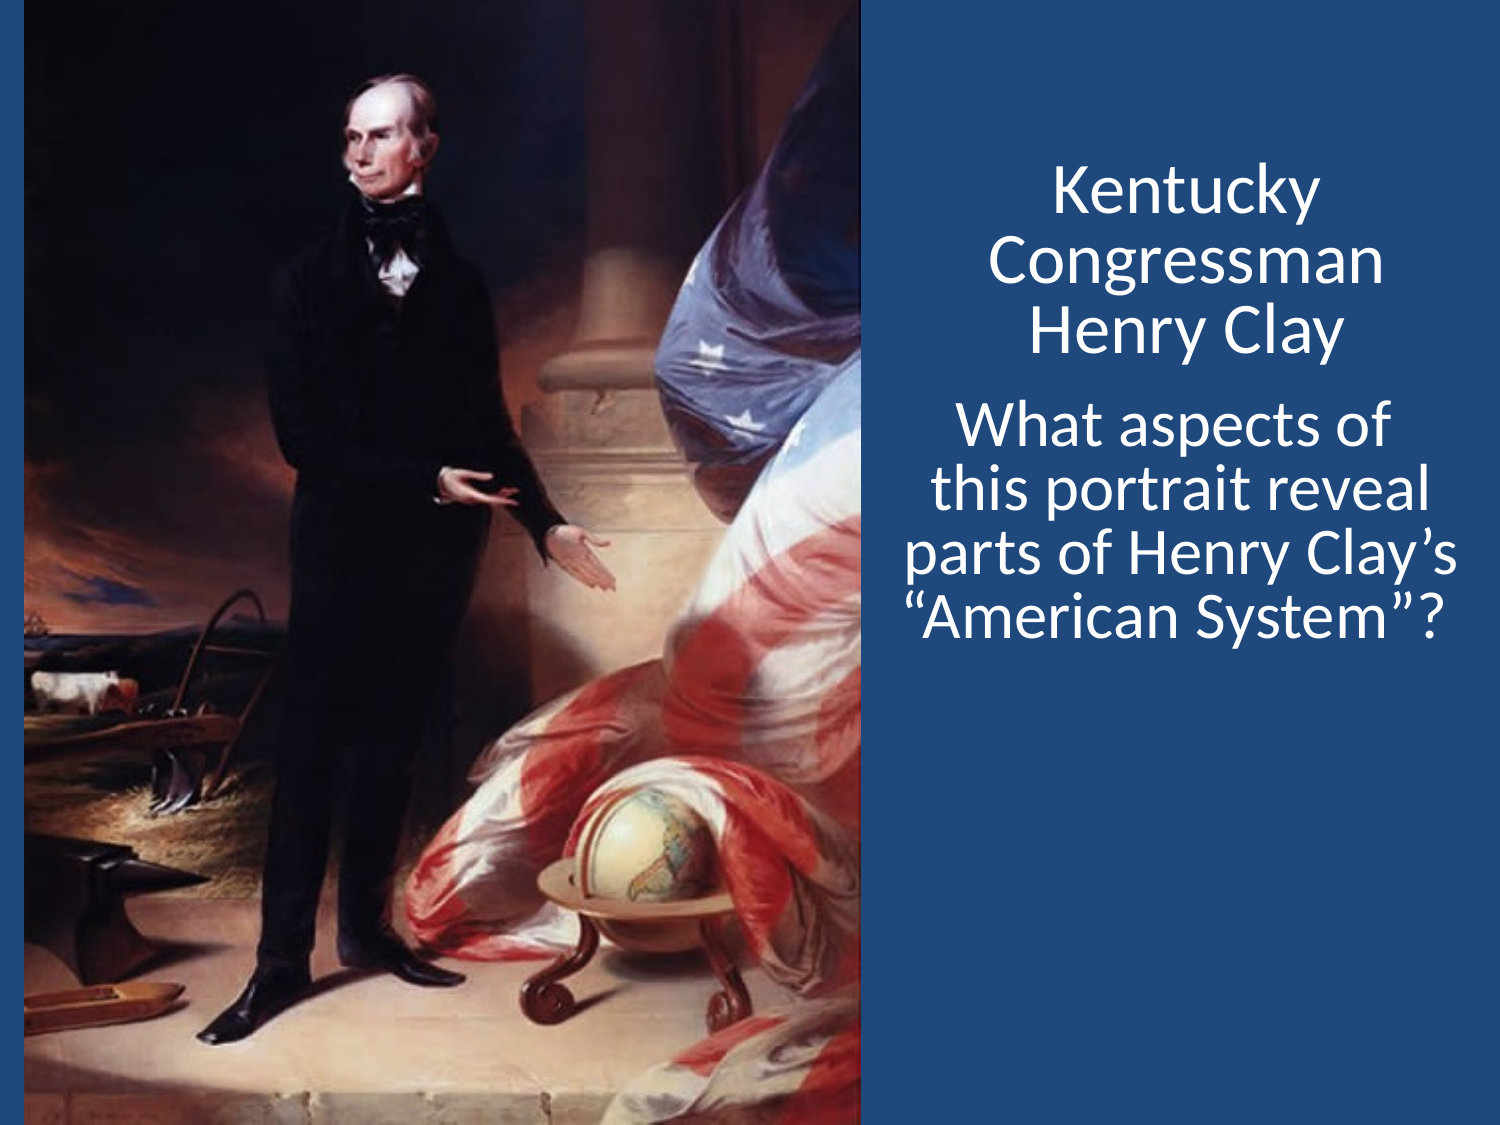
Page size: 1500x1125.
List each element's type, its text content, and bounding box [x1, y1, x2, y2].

title Kentucky Congressman Henry Clay [887, 149, 1488, 375]
picture [24, 0, 861, 1125]
list What aspects of this portrait reveal parts of Henry Clay’s “American System”? [875, 387, 1488, 663]
